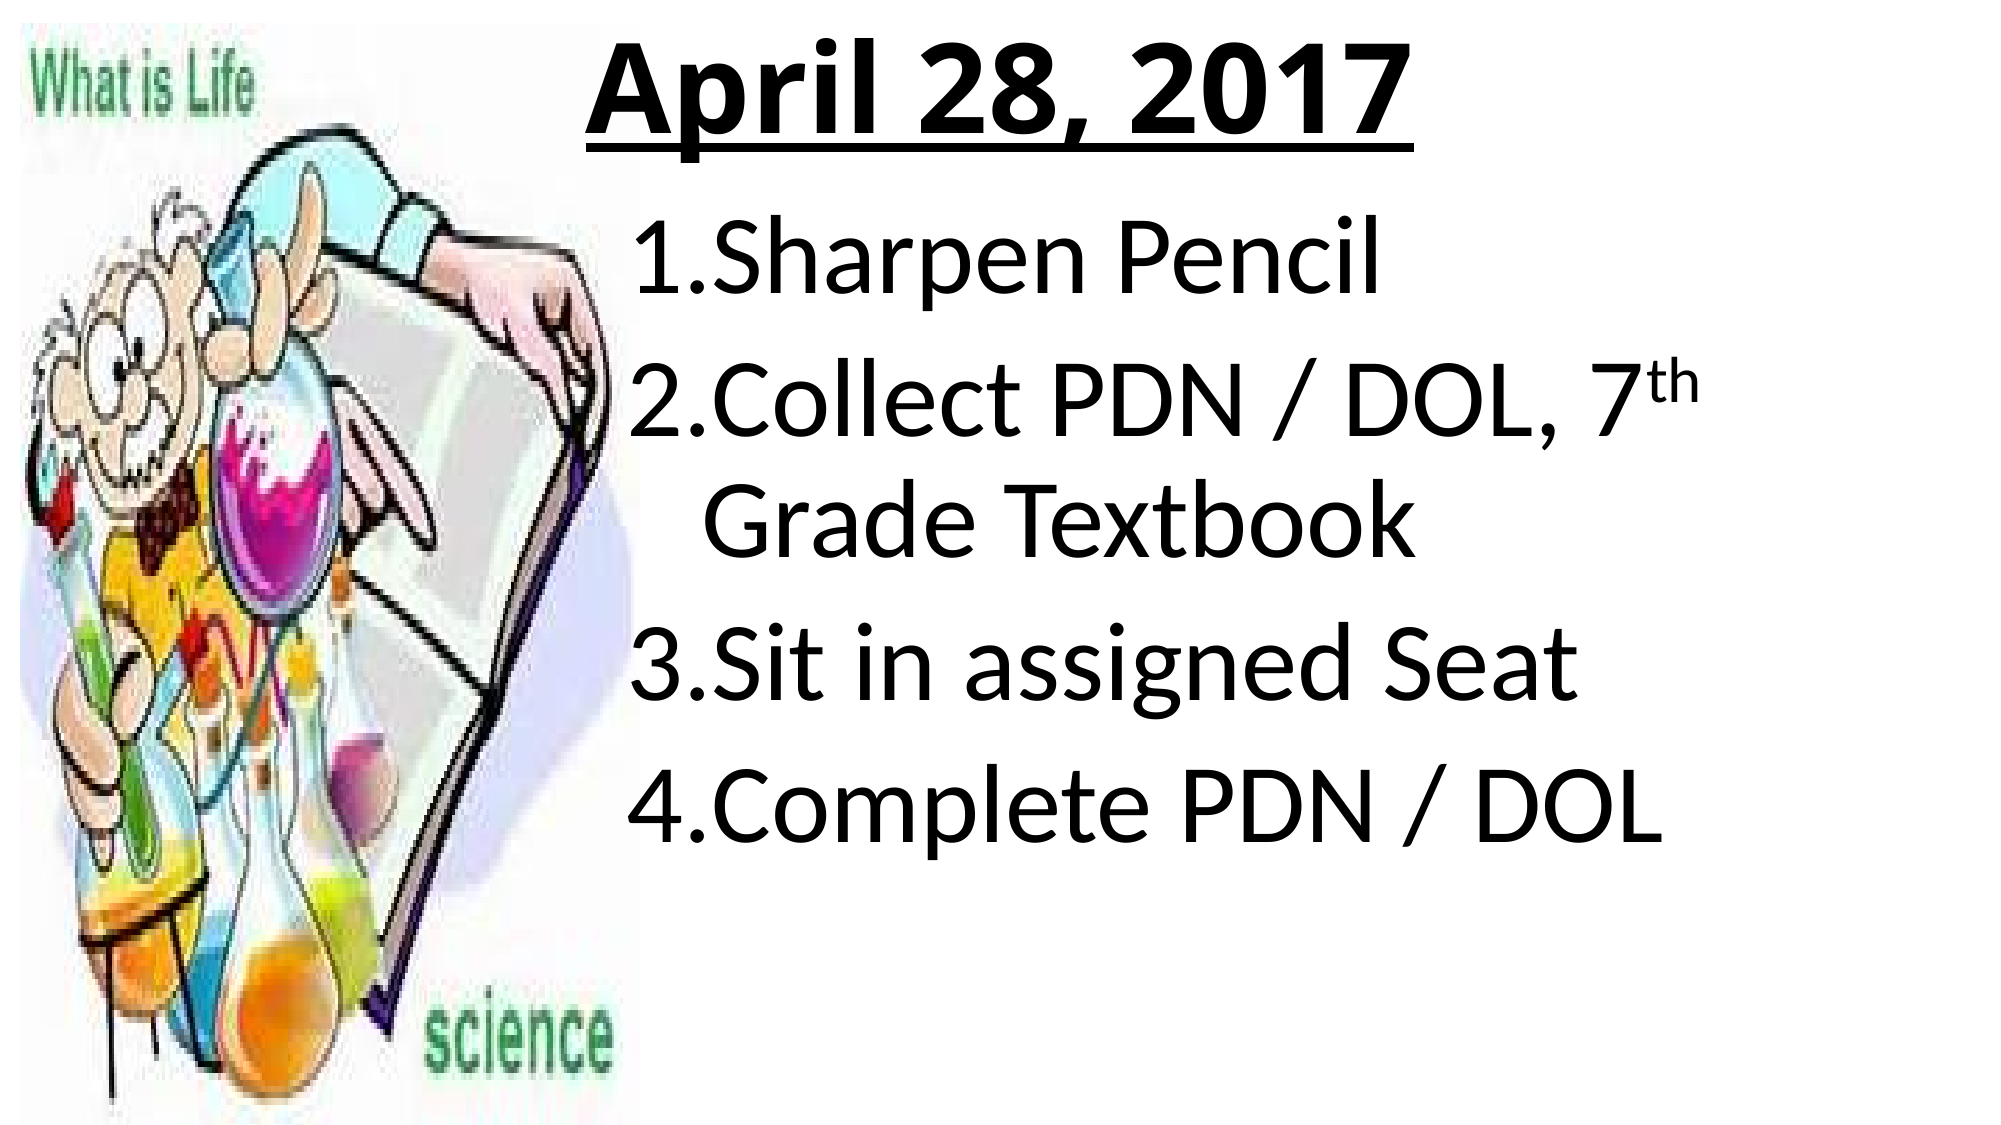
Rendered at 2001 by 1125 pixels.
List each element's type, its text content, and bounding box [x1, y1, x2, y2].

title April 28, 2017 [249, 0, 1750, 169]
picture [20, 23, 640, 1125]
subtitle Sharpen Pencil Collect PDN / DOL, 7th Grade Textbook Sit in assigned Seat Complete PDN / DOL [640, 189, 2000, 1125]
